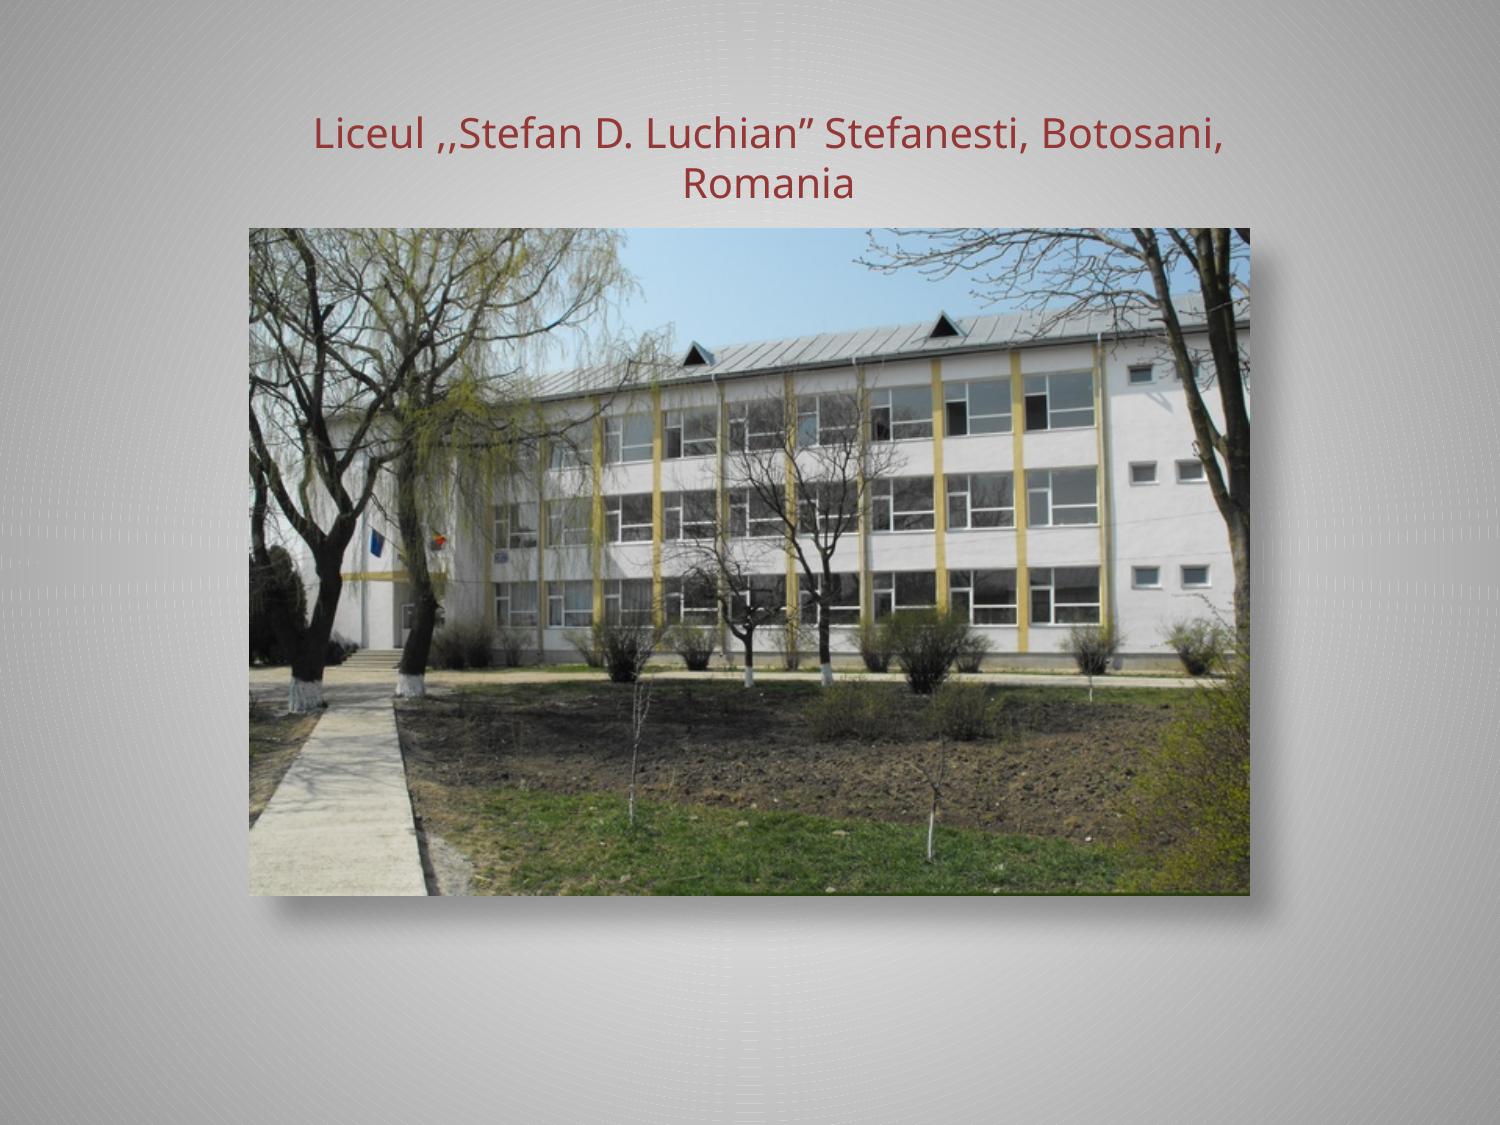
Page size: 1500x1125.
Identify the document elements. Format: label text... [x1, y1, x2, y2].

picture [249, 228, 1251, 897]
text_box Liceul ,,Stefan D. Luchian” Stefanesti, Botosani, Romania [249, 99, 1288, 215]
